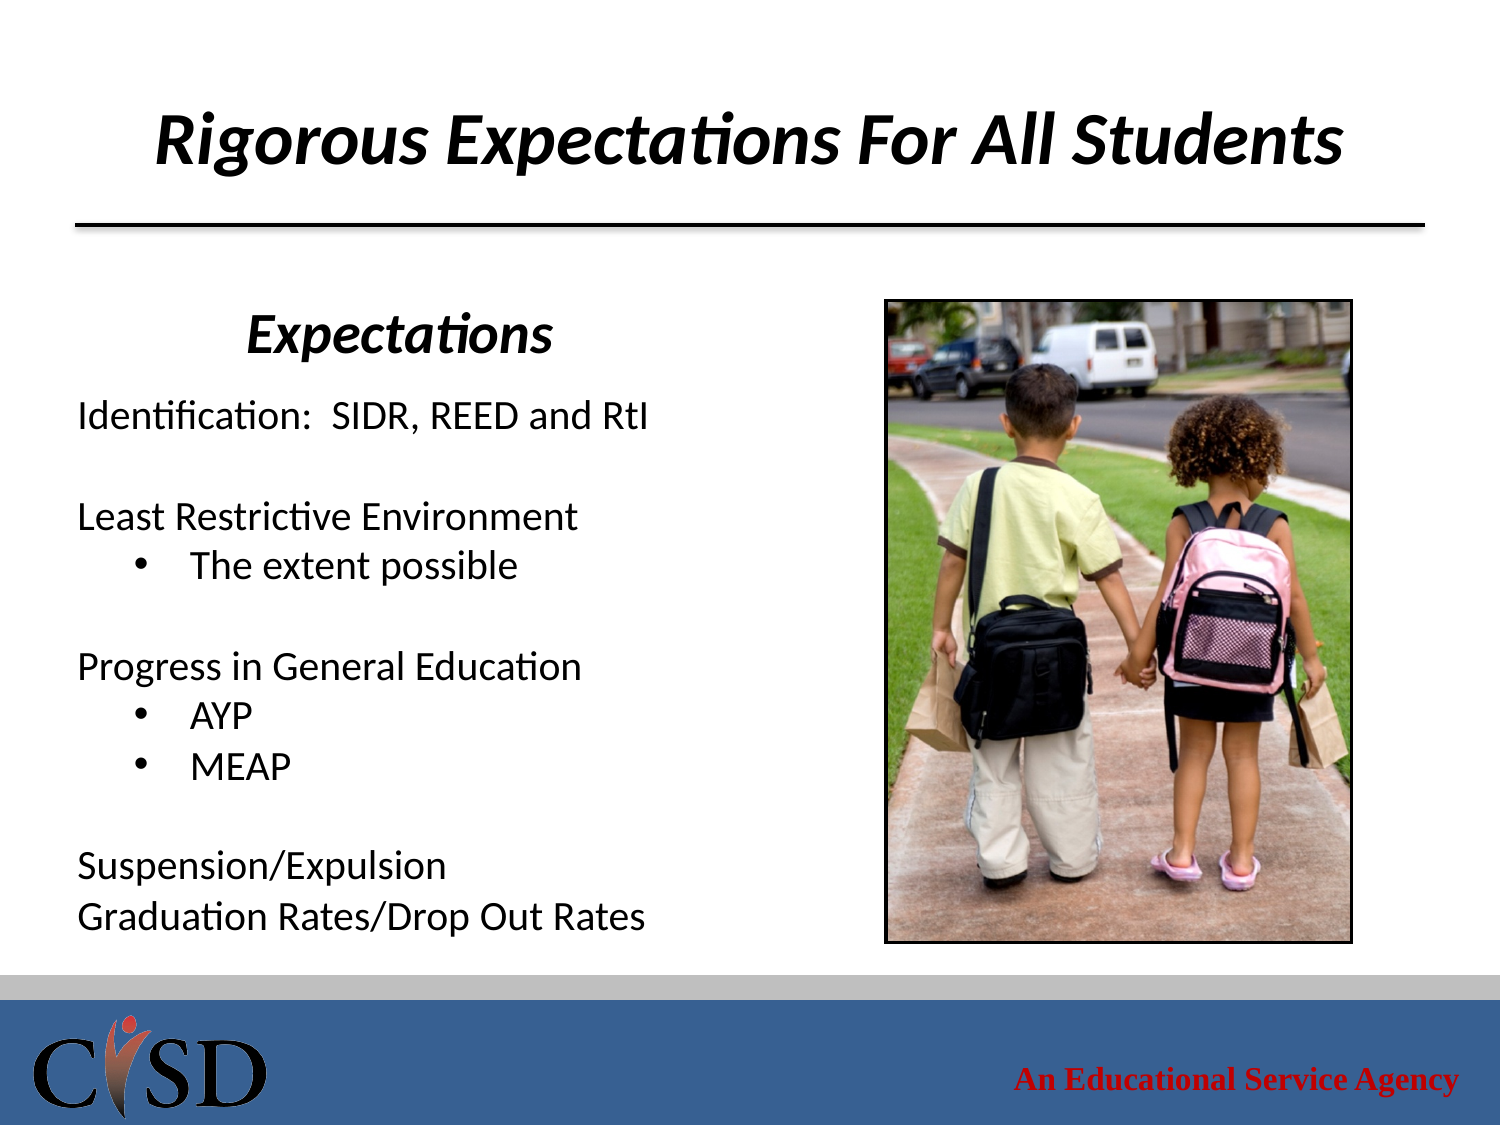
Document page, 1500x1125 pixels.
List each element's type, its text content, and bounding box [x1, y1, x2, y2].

picture [24, 1012, 274, 1125]
picture [887, 301, 1351, 942]
list Expectations Identification: SIDR, REED and RtI Least Restrictive Environment The extent possible Progress in General Education AYP MEAP Suspension/Expulsion Graduation Rates/Drop Out Rates [62, 287, 738, 951]
title Rigorous Expectations For All Students [74, 44, 1426, 223]
